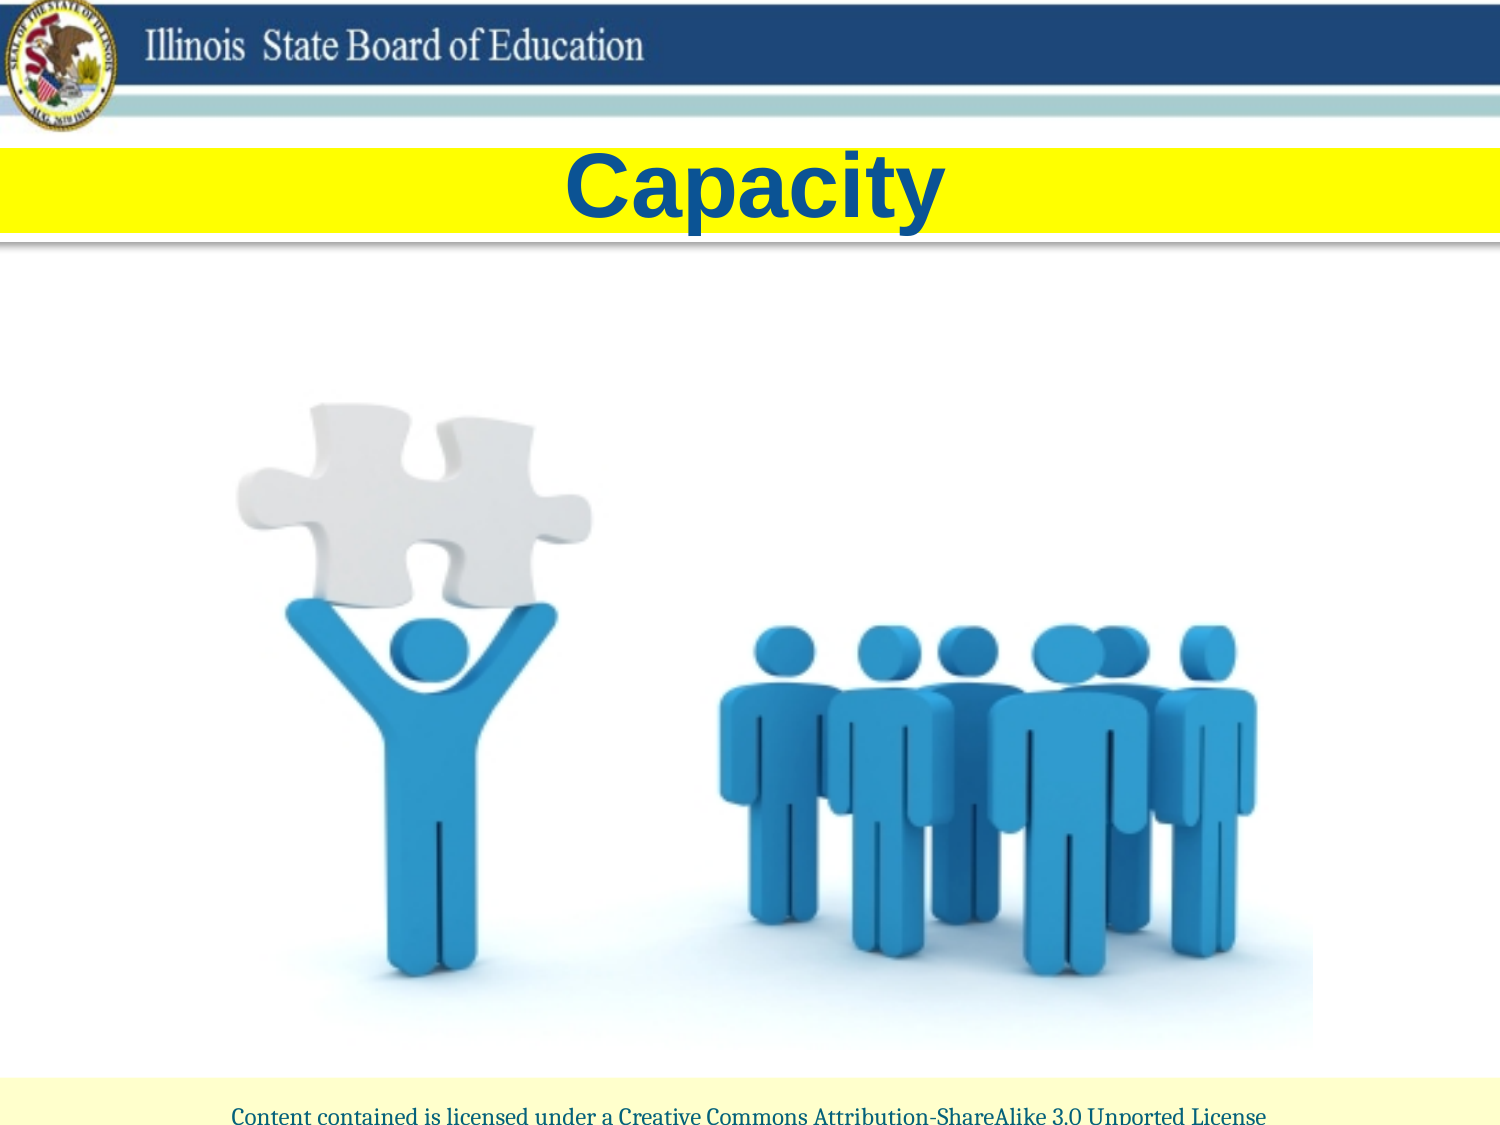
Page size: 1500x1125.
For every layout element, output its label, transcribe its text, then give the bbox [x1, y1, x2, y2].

footer Content contained is licensed under a Creative Commons Attribution-ShareAlike 3.0 Unported License [0, 1077, 1500, 1125]
title Capacity [0, 148, 1500, 238]
picture [212, 307, 1313, 1051]
picture [0, 0, 1500, 148]
